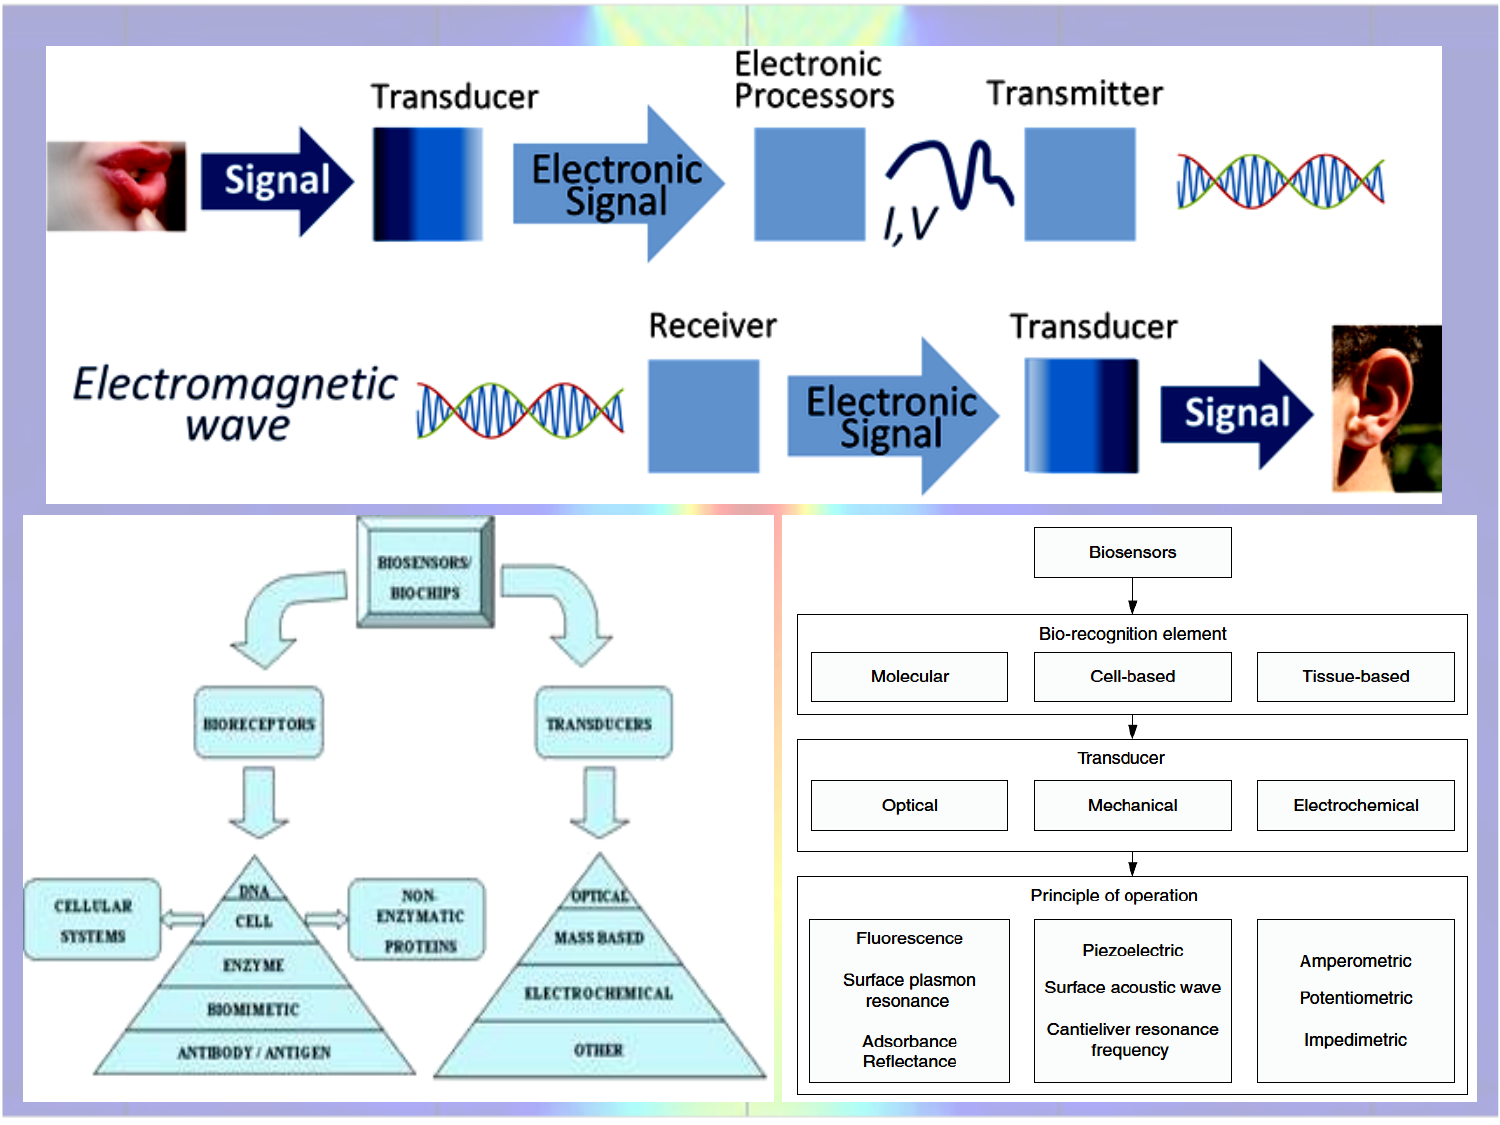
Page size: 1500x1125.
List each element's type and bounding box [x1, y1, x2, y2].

picture [46, 46, 1442, 505]
picture [782, 515, 1477, 1102]
picture [23, 515, 774, 1102]
